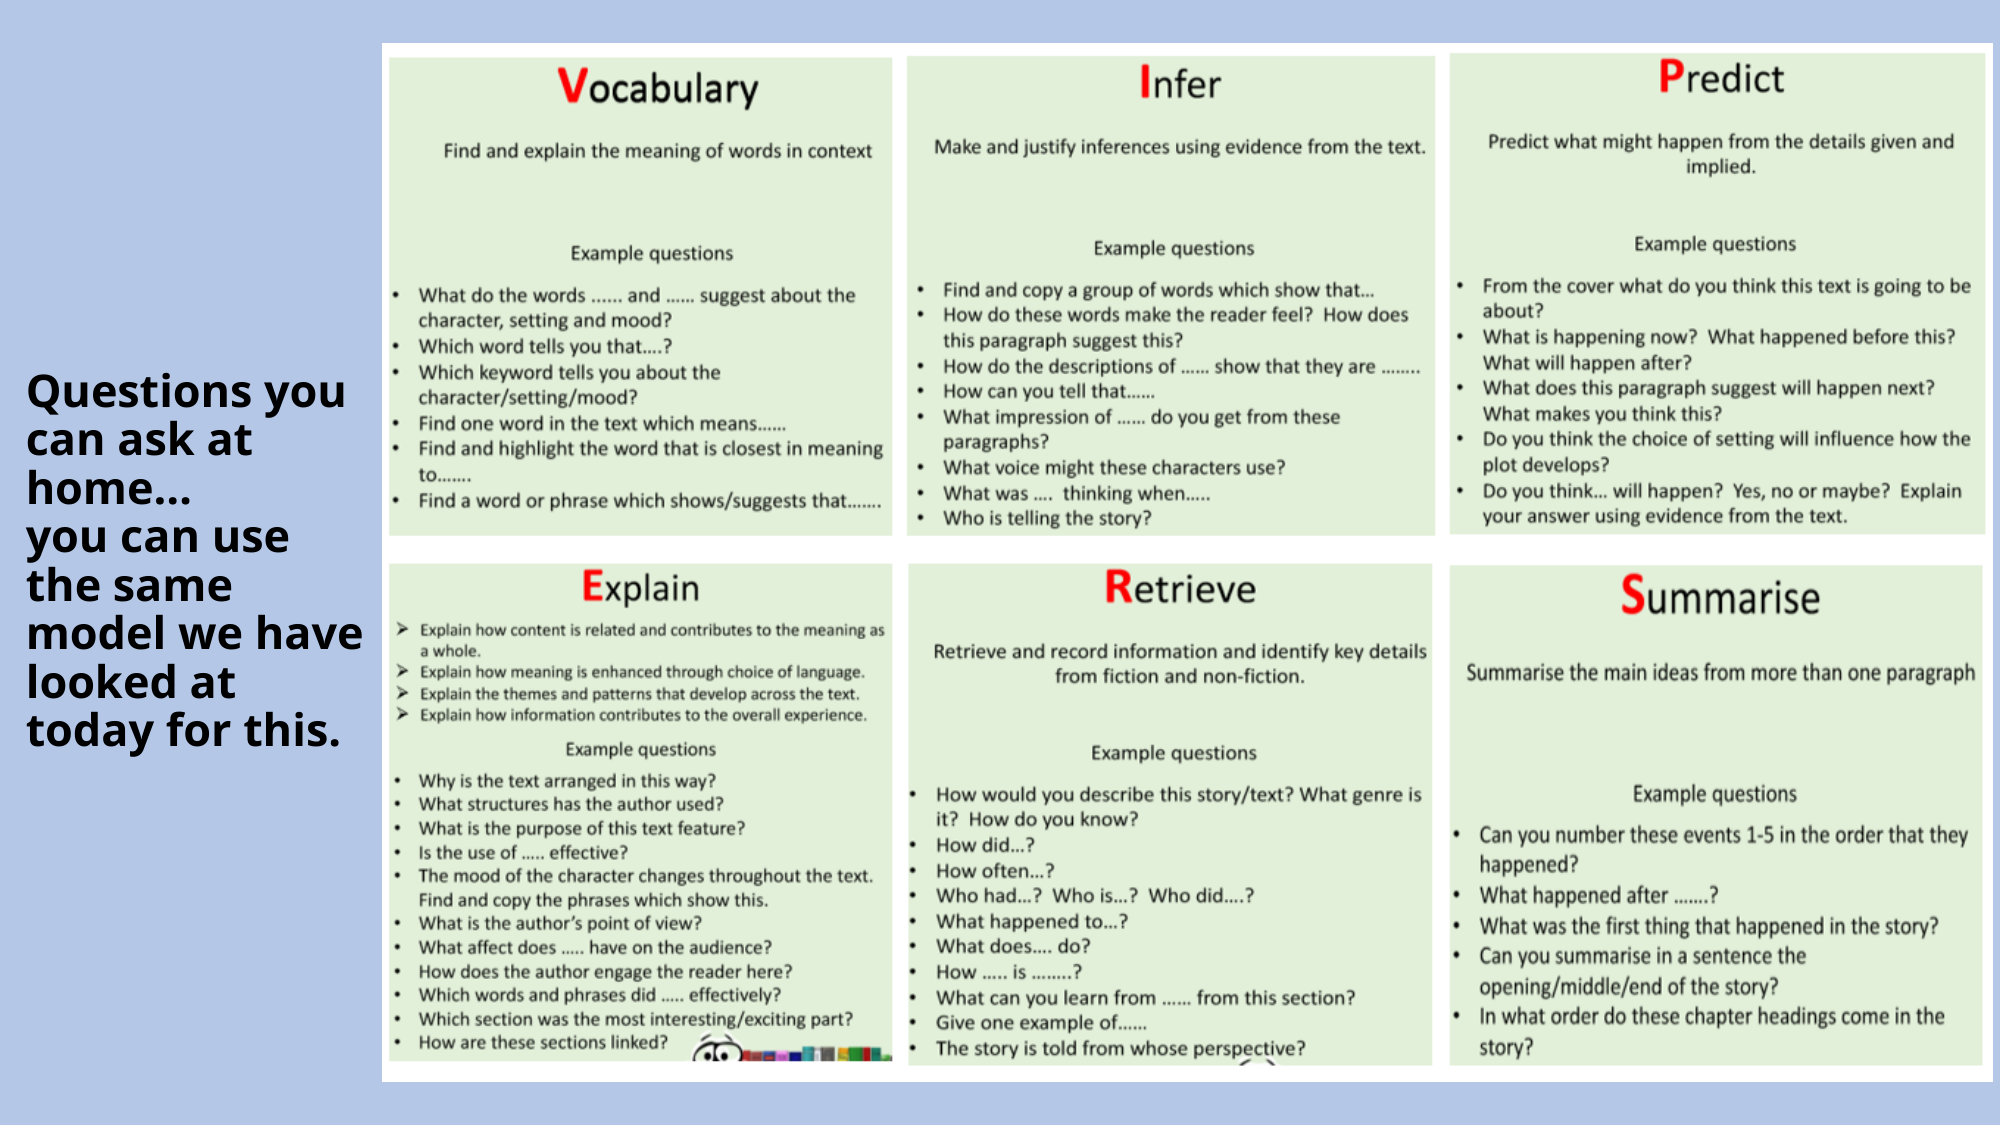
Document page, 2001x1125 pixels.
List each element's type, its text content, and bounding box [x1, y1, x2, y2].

picture [382, 43, 1993, 1082]
title Questions you can ask at home… you can use the same model we have looked at today for this. [10, 354, 382, 771]
